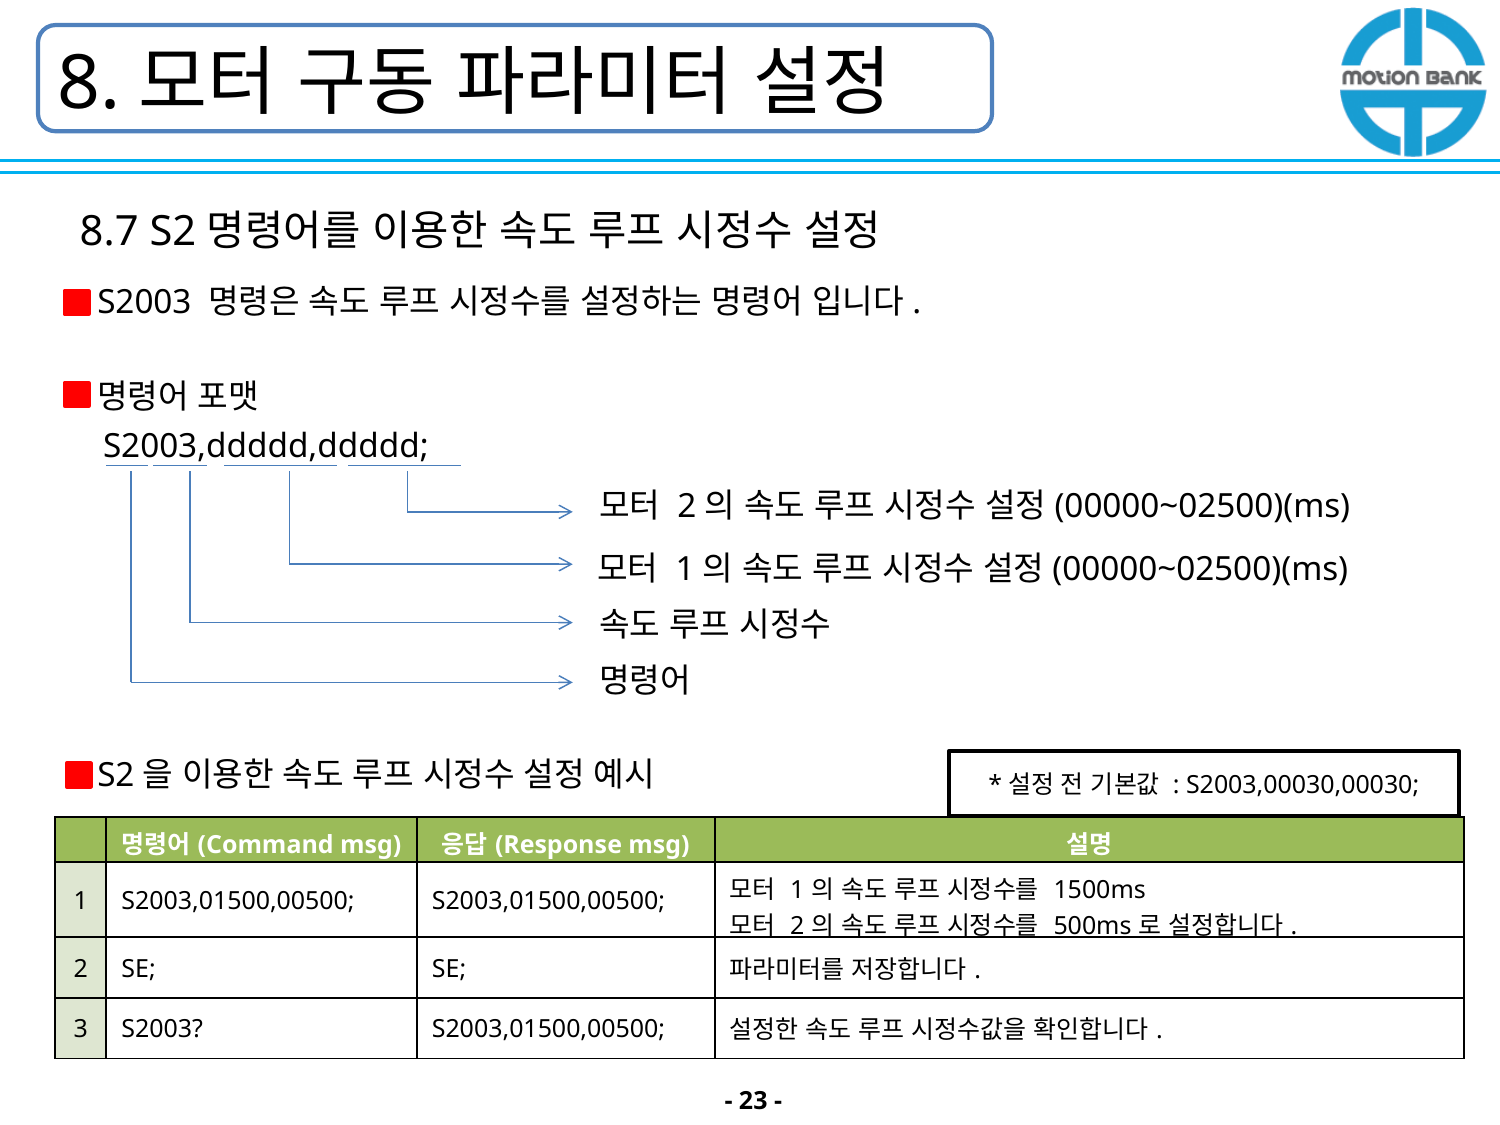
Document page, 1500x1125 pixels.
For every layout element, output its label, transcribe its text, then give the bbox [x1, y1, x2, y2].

table_cell 모터 1의 속도 루프 시정수를 1500ms 모터 2의 속도 루프 시정수를 500ms로 설정합니다. [716, 863, 1463, 936]
text_box [63, 381, 82, 408]
table_cell 설정한 속도 루프 시정수값을 확인합니다. [716, 999, 1463, 1058]
table_cell 1 [56, 863, 105, 936]
text_box S2003 명령은 속도 루프 시정수를 설정하는 명령어 입니다. [82, 273, 1425, 328]
table_cell 파라미터를 저장합니다. [716, 938, 1463, 997]
text_box S2003,ddddd,ddddd; [88, 423, 1022, 472]
table_header 설명 [716, 818, 1463, 861]
text_box 8.모터 구동 파라미터 설정 [35, 22, 995, 134]
text_box [65, 761, 93, 789]
text_box [63, 289, 82, 316]
table_cell S2003,01500,00500; [107, 863, 416, 936]
text_box 8.7 S2명령어를 이용한 속도 루프 시정수 설정 [64, 196, 1093, 262]
text_box 모터 2의 속도 루프 시정수 설정(00000~02500)(ms) [584, 477, 1477, 532]
picture [1340, 6, 1487, 157]
table_header [56, 818, 105, 861]
table_header 응답(Response msg) [418, 818, 714, 861]
table_header 명령어(Command msg) [107, 818, 416, 861]
text_box 속도 루프 시정수 [584, 595, 950, 650]
text_box 명령어 [584, 652, 774, 707]
table_cell S2003,01500,00500; [418, 999, 714, 1058]
table_cell S2003? [107, 999, 416, 1058]
table_cell SE; [107, 938, 416, 997]
table_cell 2 [56, 938, 105, 997]
text_box - 23 - [679, 1069, 798, 1125]
table_cell S2003,01500,00500; [418, 863, 714, 936]
text_box S2을 이용한 속도 루프 시정수 설정 예시 [82, 745, 1111, 801]
table_cell SE; [418, 938, 714, 997]
text_box 명령어 포맷 [82, 367, 1111, 423]
text_box *설정 전 기본값 : S2003,00030,00030; [947, 749, 1461, 818]
table_cell 3 [56, 999, 105, 1058]
text_box 모터 1의 속도 루프 시정수 설정(00000~02500)(ms) [582, 539, 1500, 595]
